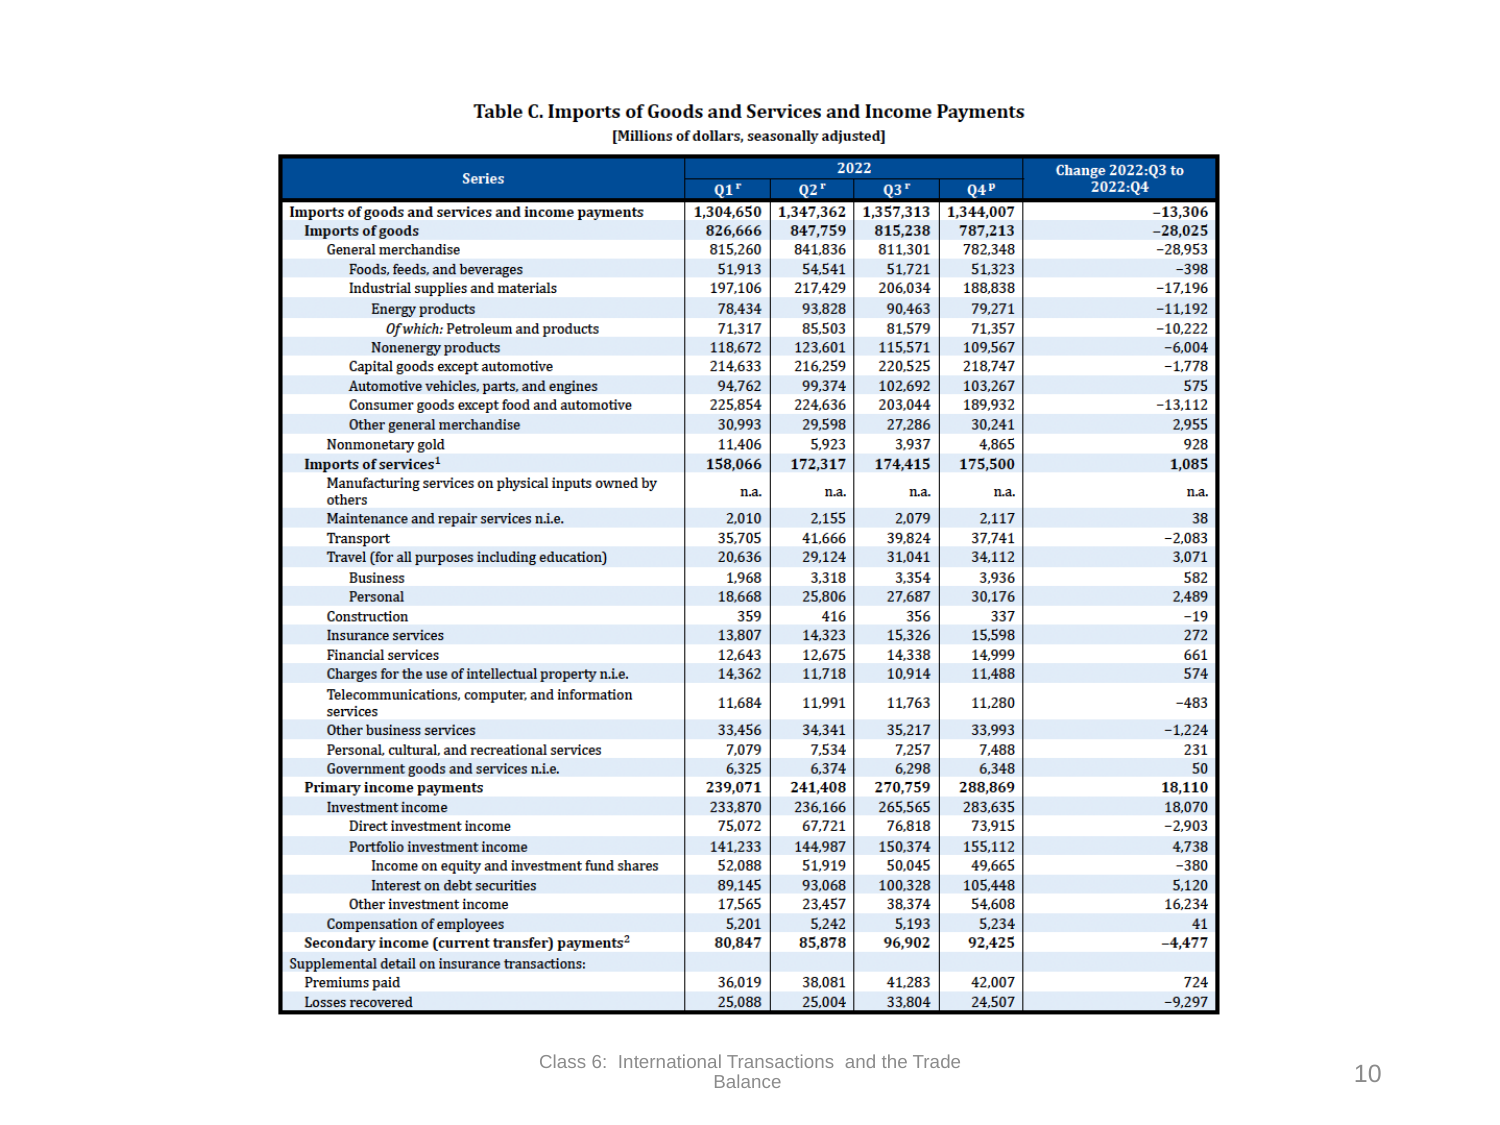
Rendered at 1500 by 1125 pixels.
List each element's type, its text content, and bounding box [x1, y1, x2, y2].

footer Class 6: International Transactions and the Trade Balance [496, 1042, 1004, 1103]
slide_number 10 [1059, 1042, 1398, 1103]
picture [269, 96, 1231, 1029]
